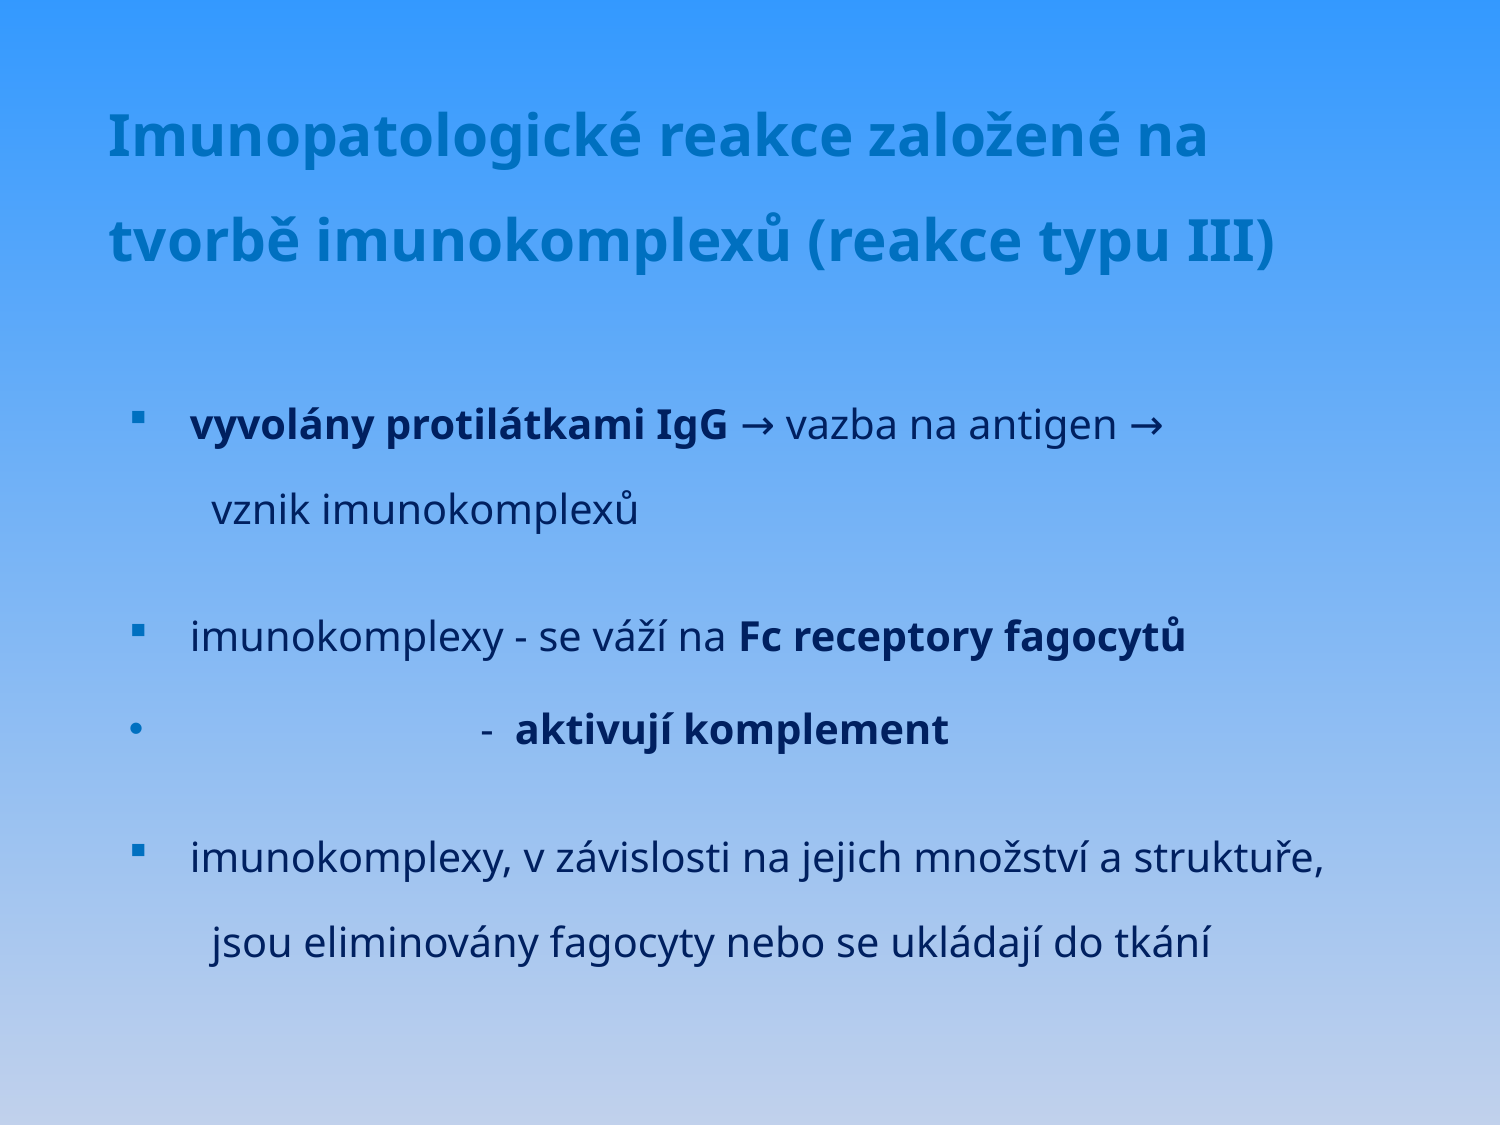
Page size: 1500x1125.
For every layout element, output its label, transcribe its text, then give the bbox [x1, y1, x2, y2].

text_box Imunopatologické reakce založené na tvorbě imunokomplexů (reakce typu III) [93, 90, 1392, 317]
subtitle vyvolány protilátkami IgG → vazba na antigen → vznik imunokomplexů imunokomplexy - se váží na Fc receptory fagocytů - aktivují komplement imunokomplexy, v závislosti na jejich množství a struktuře, jsou eliminovány fagocyty nebo se ukládají do tkání [128, 363, 1360, 1032]
